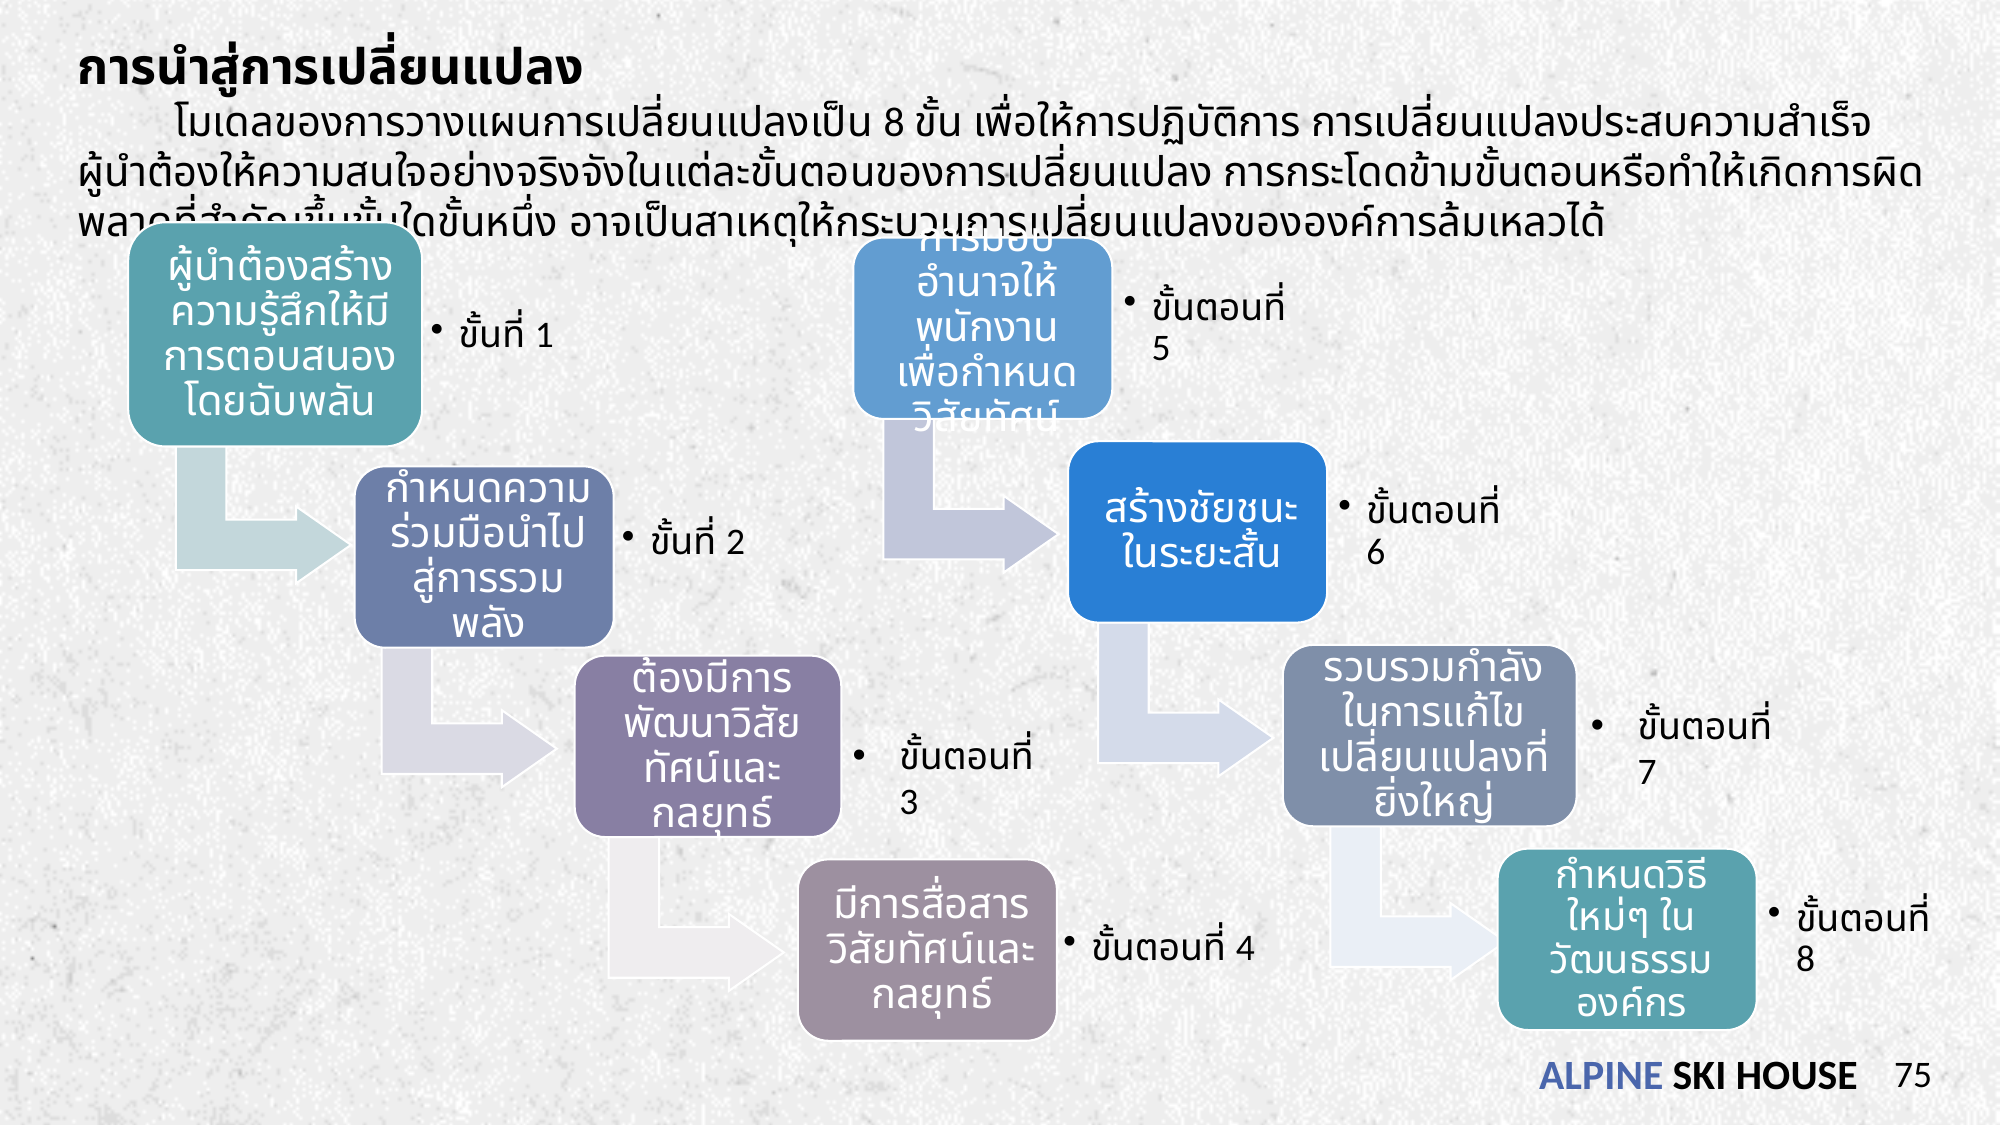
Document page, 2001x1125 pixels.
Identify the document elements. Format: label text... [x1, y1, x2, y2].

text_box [105, 222, 1288, 1046]
slide_number 75 [1862, 1042, 1947, 1103]
text_box การนำสู่การเปลี่ยนแปลง โมเดลของการวางแผนการเปลี่ยนแปลงเป็น 8 ขั้น เพื่อให้การปฏิบัติการ การเปลี่ยนแปลงประสบความสำเร็จ ผู้นำต้องให้ความสนใจอย่างจริงจังในแต่ละขั้นตอนของการเปลี่ยนแปลง การกระโดดข้ามขั้นตอนหรือทำให้เกิดการผิดพลาดที่สำคัญขึ้นขั้นใดขั้นหนึ่ง อาจเป็นสาเหตุให้กระบวนการเปลี่ยนแปลงขององค์การล้มเหลวได้ [63, 26, 1947, 252]
picture [0, 0, 2000, 1125]
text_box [798, 232, 2000, 1035]
